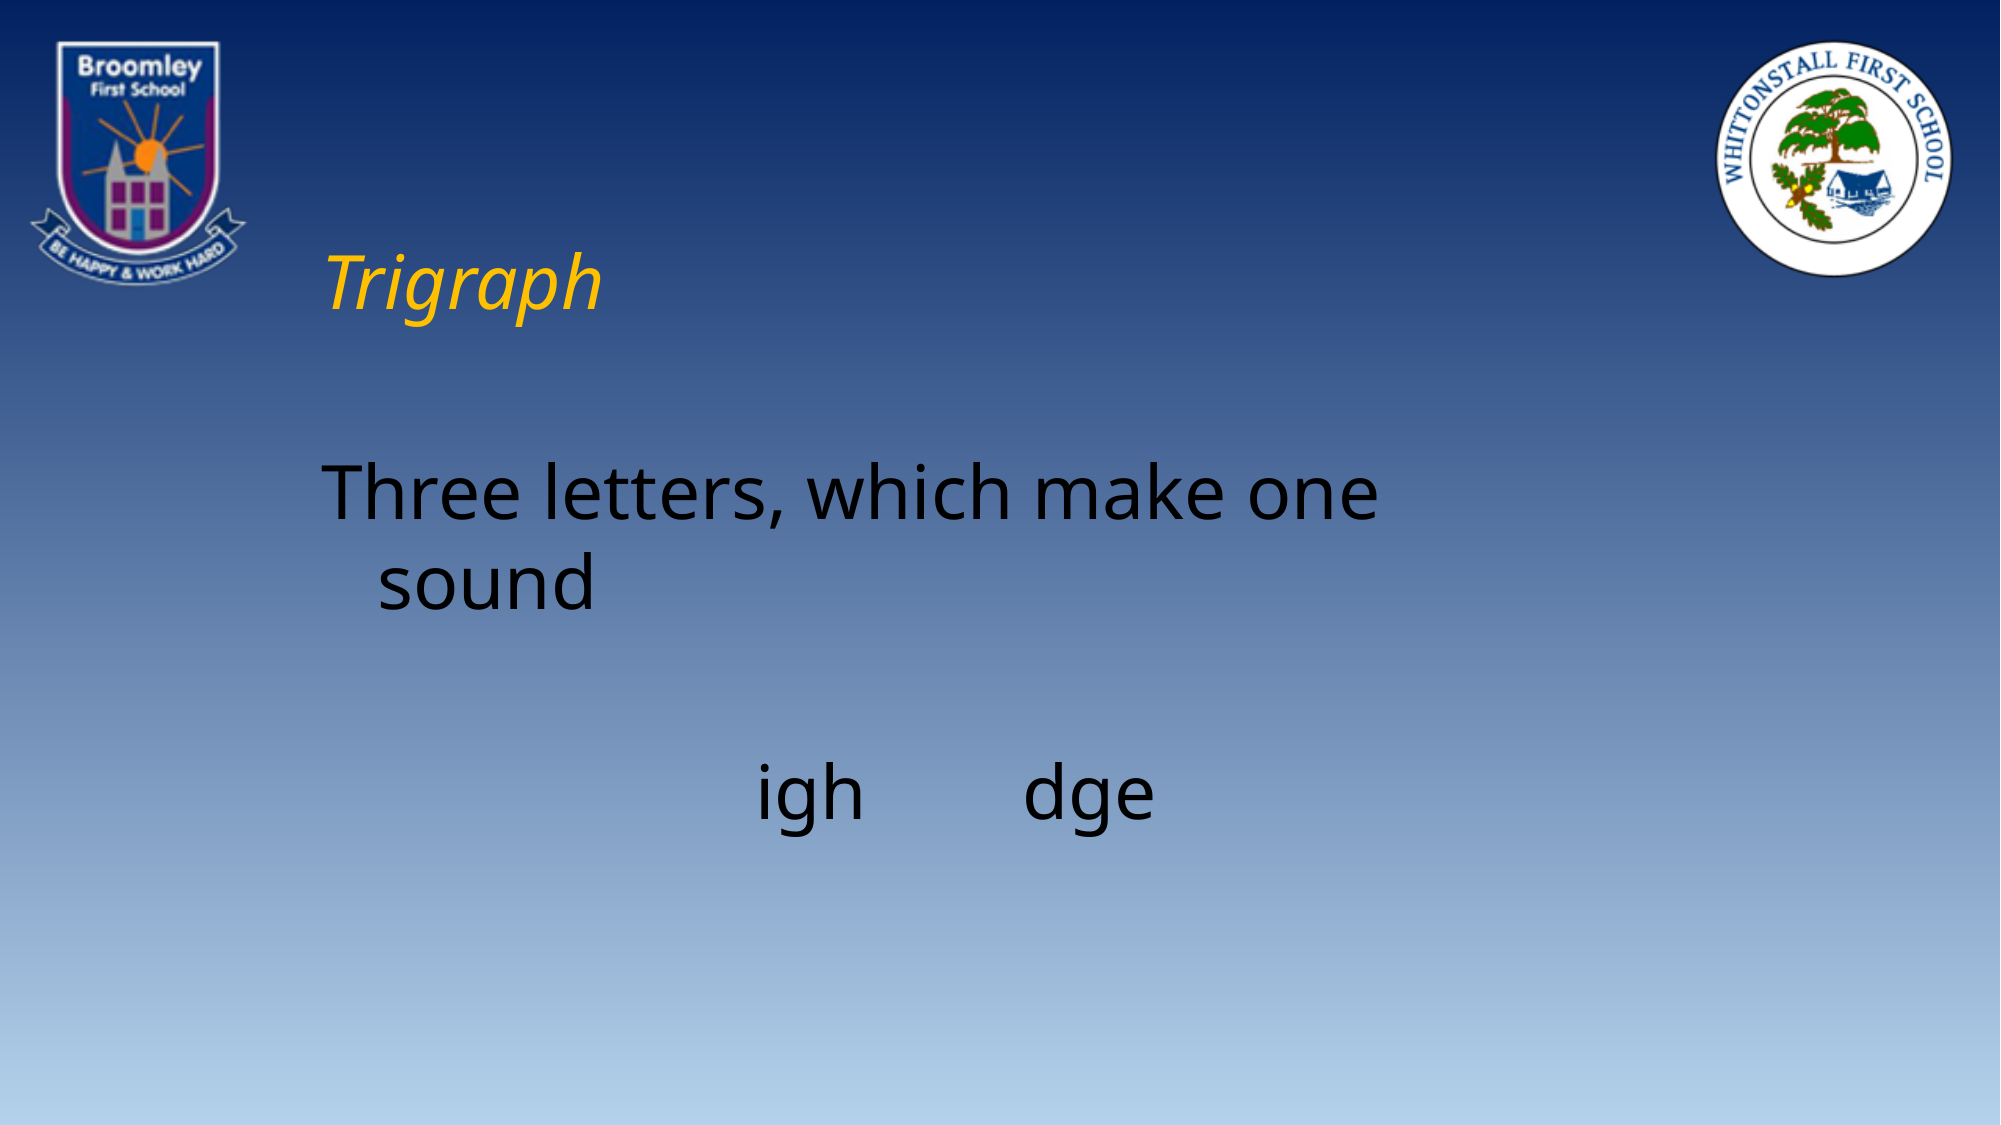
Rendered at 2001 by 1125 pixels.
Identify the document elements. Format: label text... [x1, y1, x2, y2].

picture [1692, 23, 1969, 300]
text_box Trigraph Three letters, which make one sound igh dge [306, 227, 1569, 827]
picture [0, 26, 265, 312]
